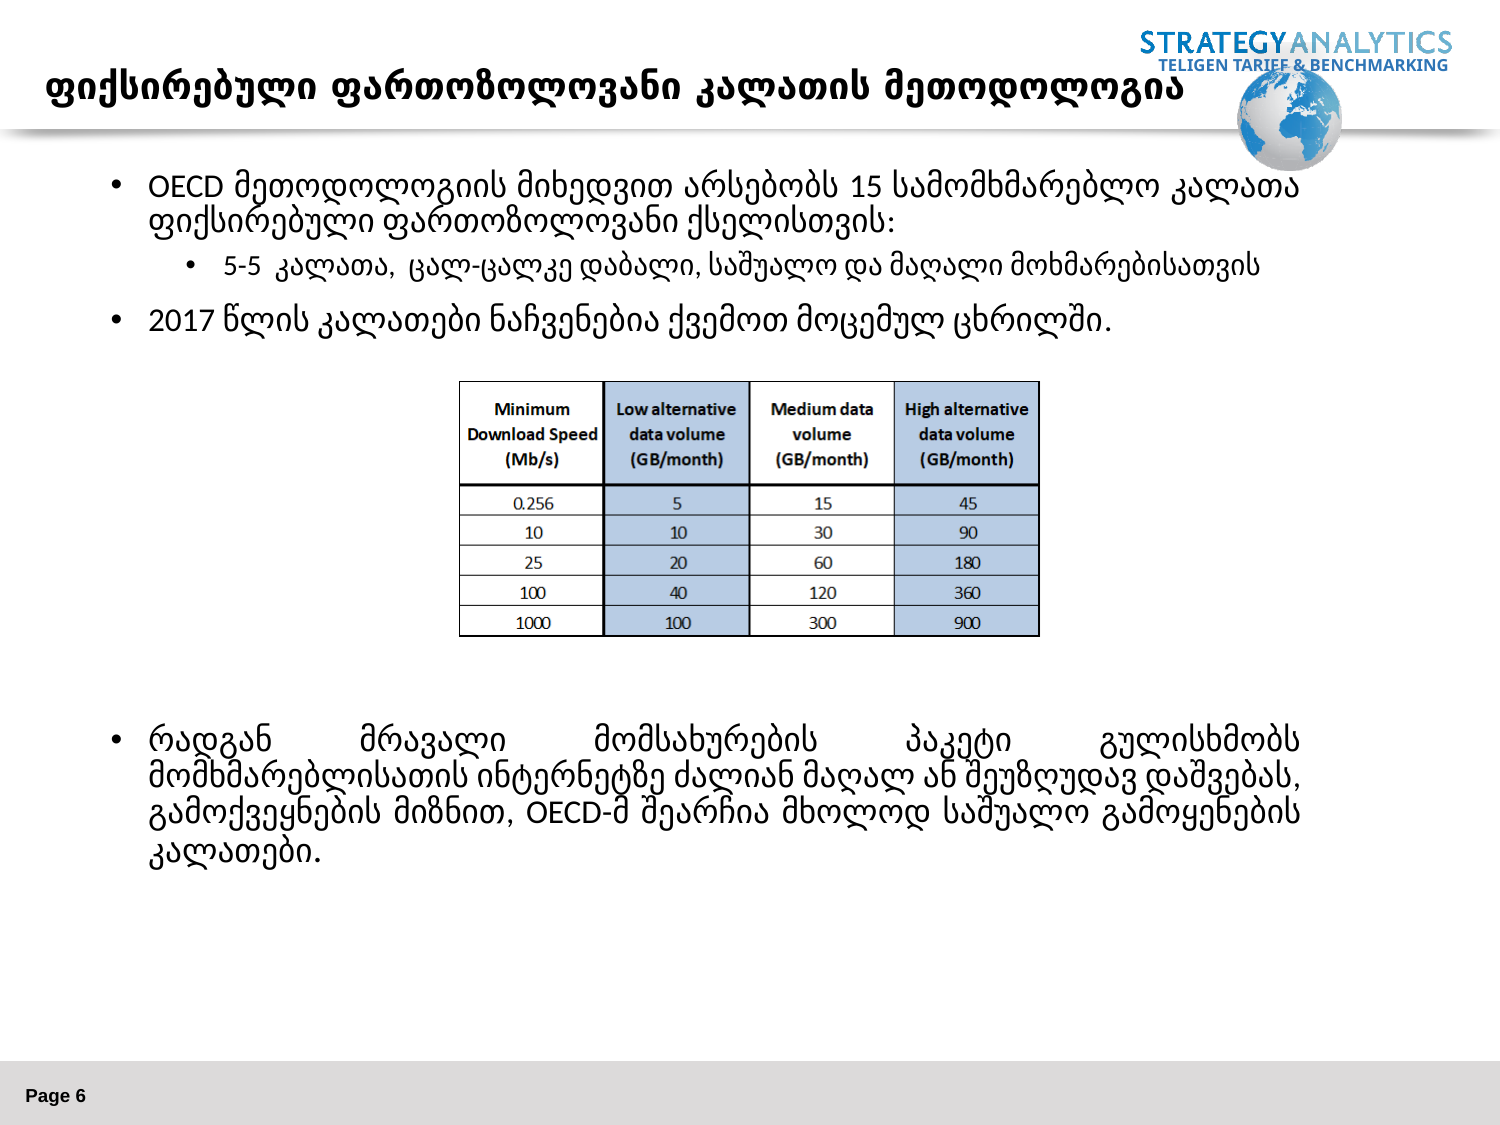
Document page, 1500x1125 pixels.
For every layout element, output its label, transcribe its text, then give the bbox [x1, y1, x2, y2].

picture [1138, 28, 1453, 34]
picture [459, 381, 1041, 638]
title ფიქსირებული ფართოზოლოვანი კალათის მეთოდოლოგია [29, 34, 1460, 141]
list OECD მეთოდოლოგიის მიხედვით არსებობს 15 სამომხმარებლო კალათა ფიქსირებული ფართოზოლოვანი ქსელისთვის: 5-5 კალათა, ცალ-ცალკე დაბალი, საშუალო და მაღალი მოხმარებისათვის 2017 წლის კალათები ნაჩვენებია ქვემოთ მოცემულ ცხრილში. რადგან მრავალი მომსახურების პაკეტი გულისხმობს მომხმარებლისათის ინტერნეტზე ძალიან მაღალ ან შეუზღუდავ დაშვებას, გამოქვეყნების მიზნით, OECD-მ შეარჩია მხოლოდ საშუალო გამოყენების კალათები. [95, 160, 1317, 1043]
text_box Page 6 [10, 1069, 230, 1120]
picture [0, 129, 1500, 171]
